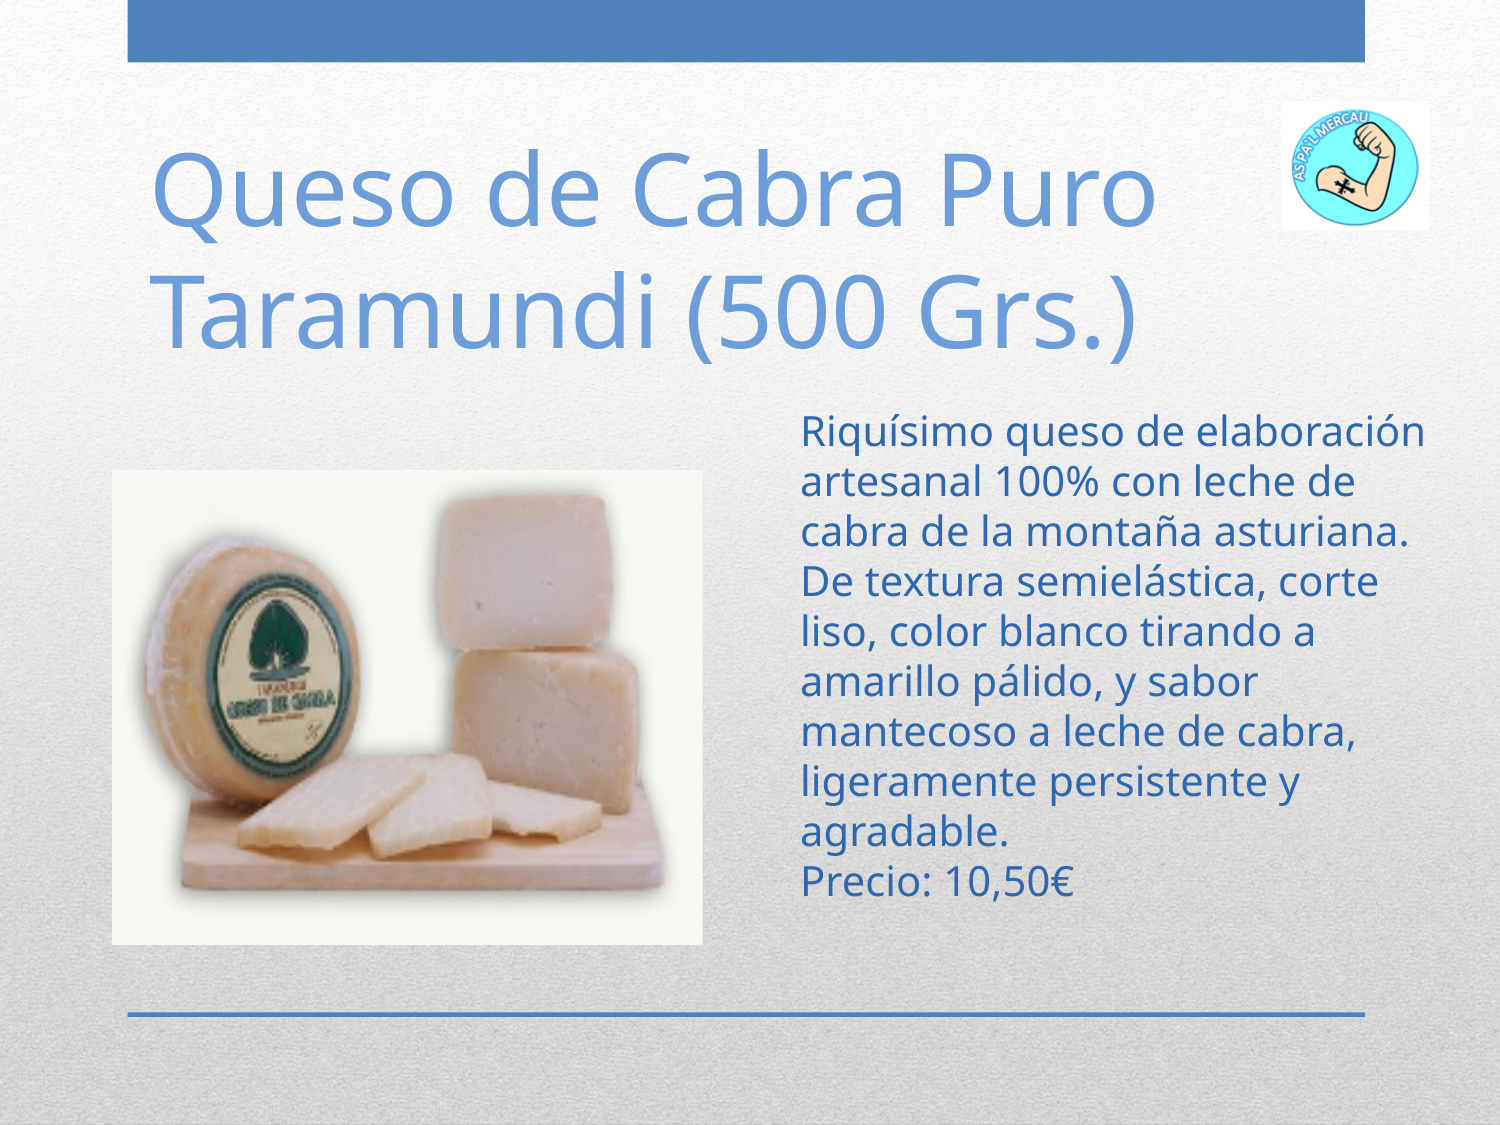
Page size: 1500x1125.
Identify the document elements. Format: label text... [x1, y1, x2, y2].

picture [111, 469, 704, 946]
picture [1280, 101, 1430, 232]
title Queso de Cabra Puro Taramundi (500 Grs.) [134, 113, 1248, 377]
text_box Riquísimo queso de elaboración artesanal 100% con leche de cabra de la montaña asturiana. De textura semielástica, corte liso, color blanco tirando a amarillo pálido, y sabor mantecoso a leche de cabra, ligeramente persistente y agradable. Precio: 10,50€ [785, 397, 1470, 912]
